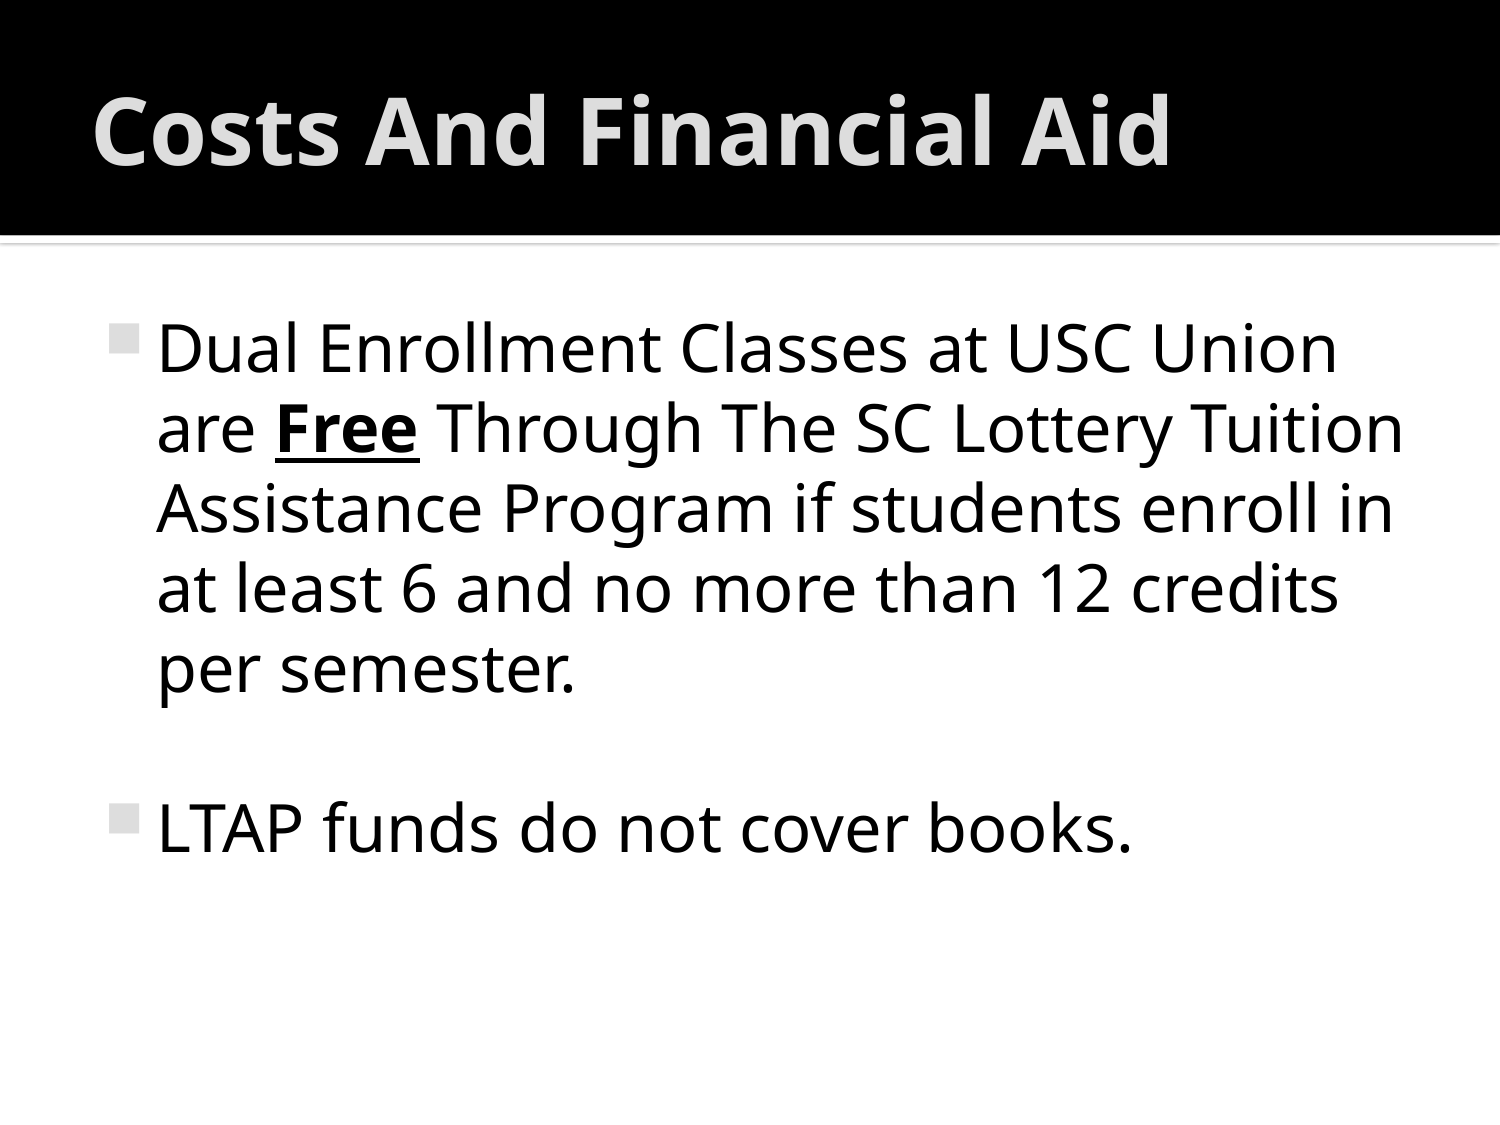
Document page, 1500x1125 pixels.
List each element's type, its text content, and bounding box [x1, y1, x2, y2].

list Dual Enrollment Classes at USC Union are Free Through The SC Lottery Tuition Assistance Program if students enroll in at least 6 and no more than 12 credits per semester. LTAP funds do not cover books. [75, 291, 1425, 1050]
title Costs And Financial Aid [75, 25, 1425, 231]
